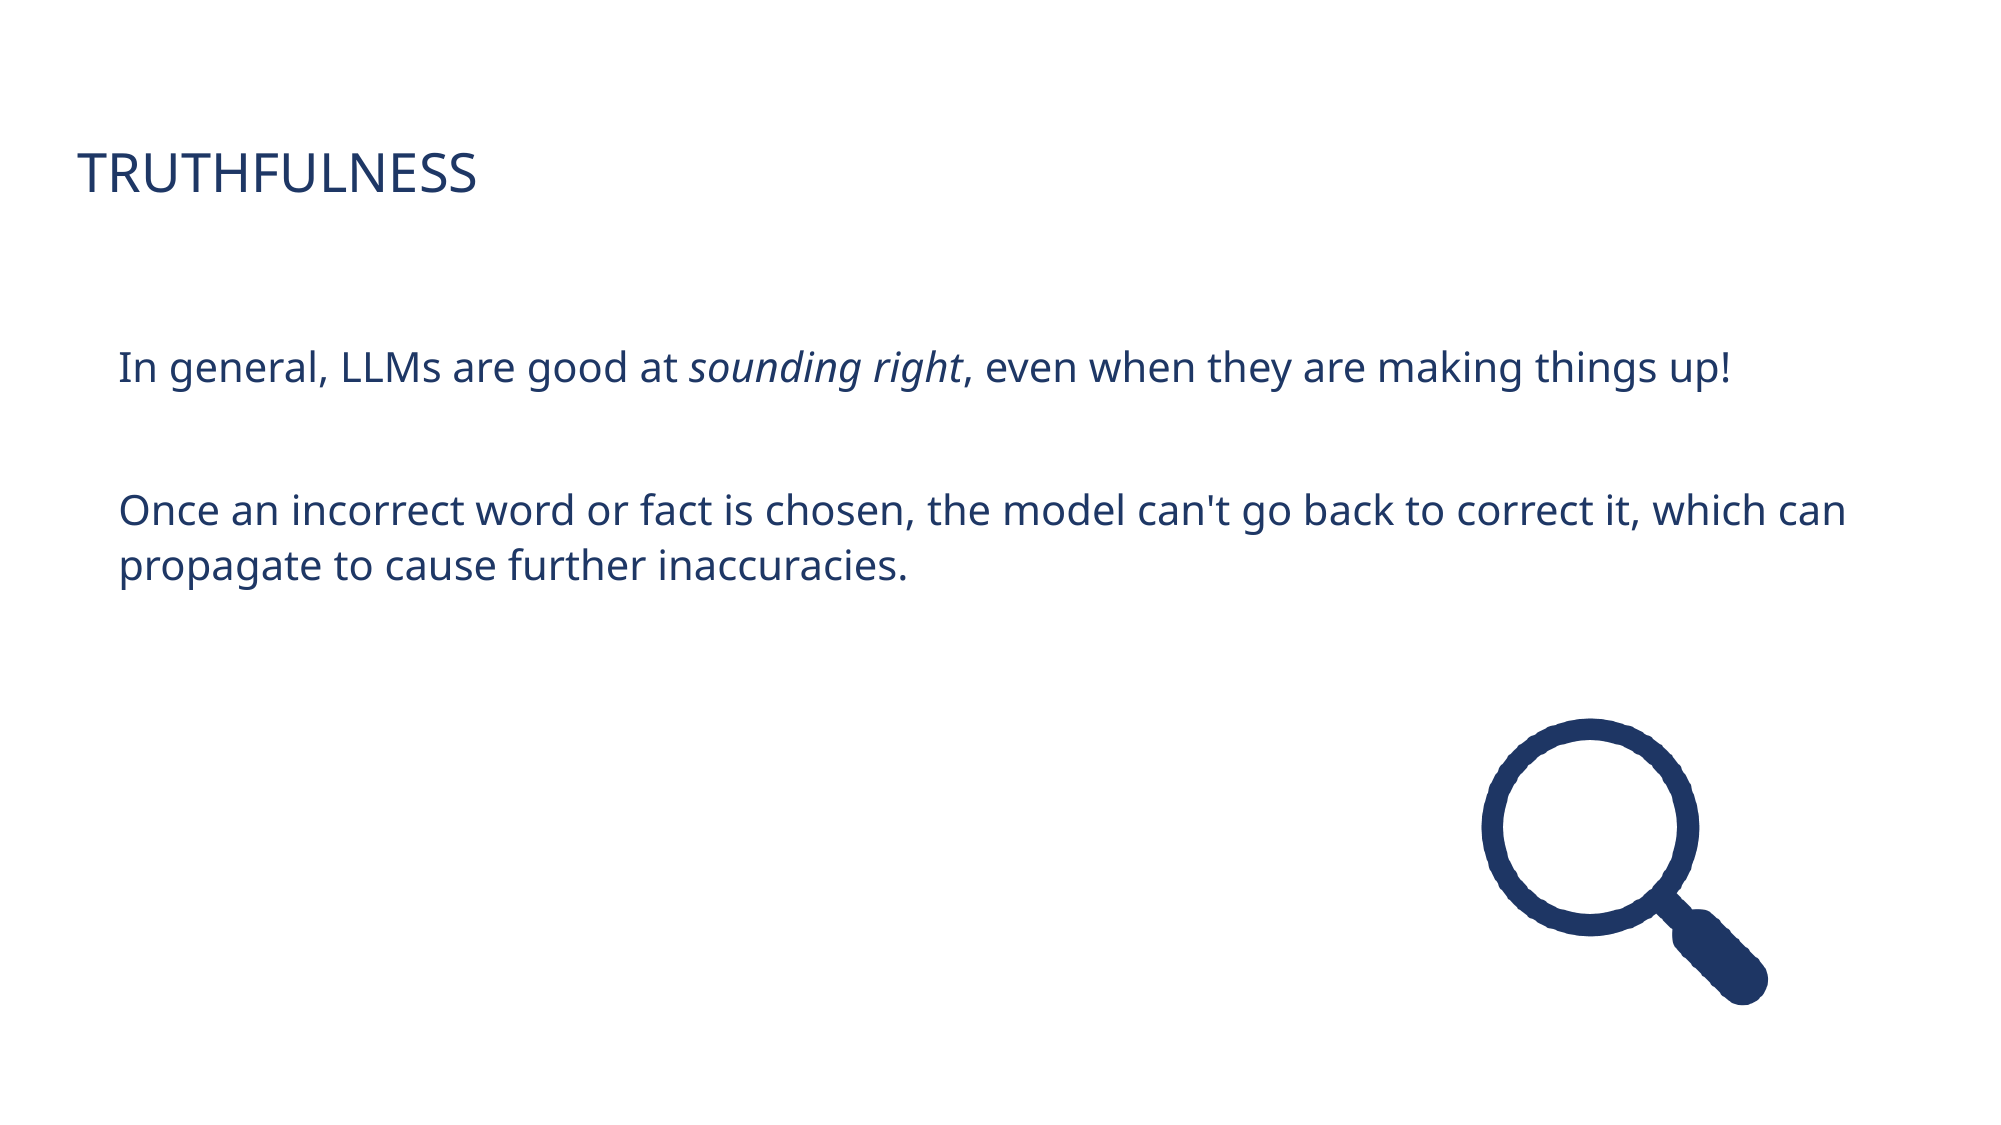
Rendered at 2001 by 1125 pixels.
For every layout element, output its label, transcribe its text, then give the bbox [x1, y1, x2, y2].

list In general, LLMs are good at sounding right, even when they are making things up! Once an incorrect word or fact is chosen, the model can't go back to correct it, which can propagate to cause further inaccuracies. [103, 327, 1979, 1048]
picture [1450, 687, 1798, 1035]
title TRUTHFULNESS [62, 138, 1938, 301]
